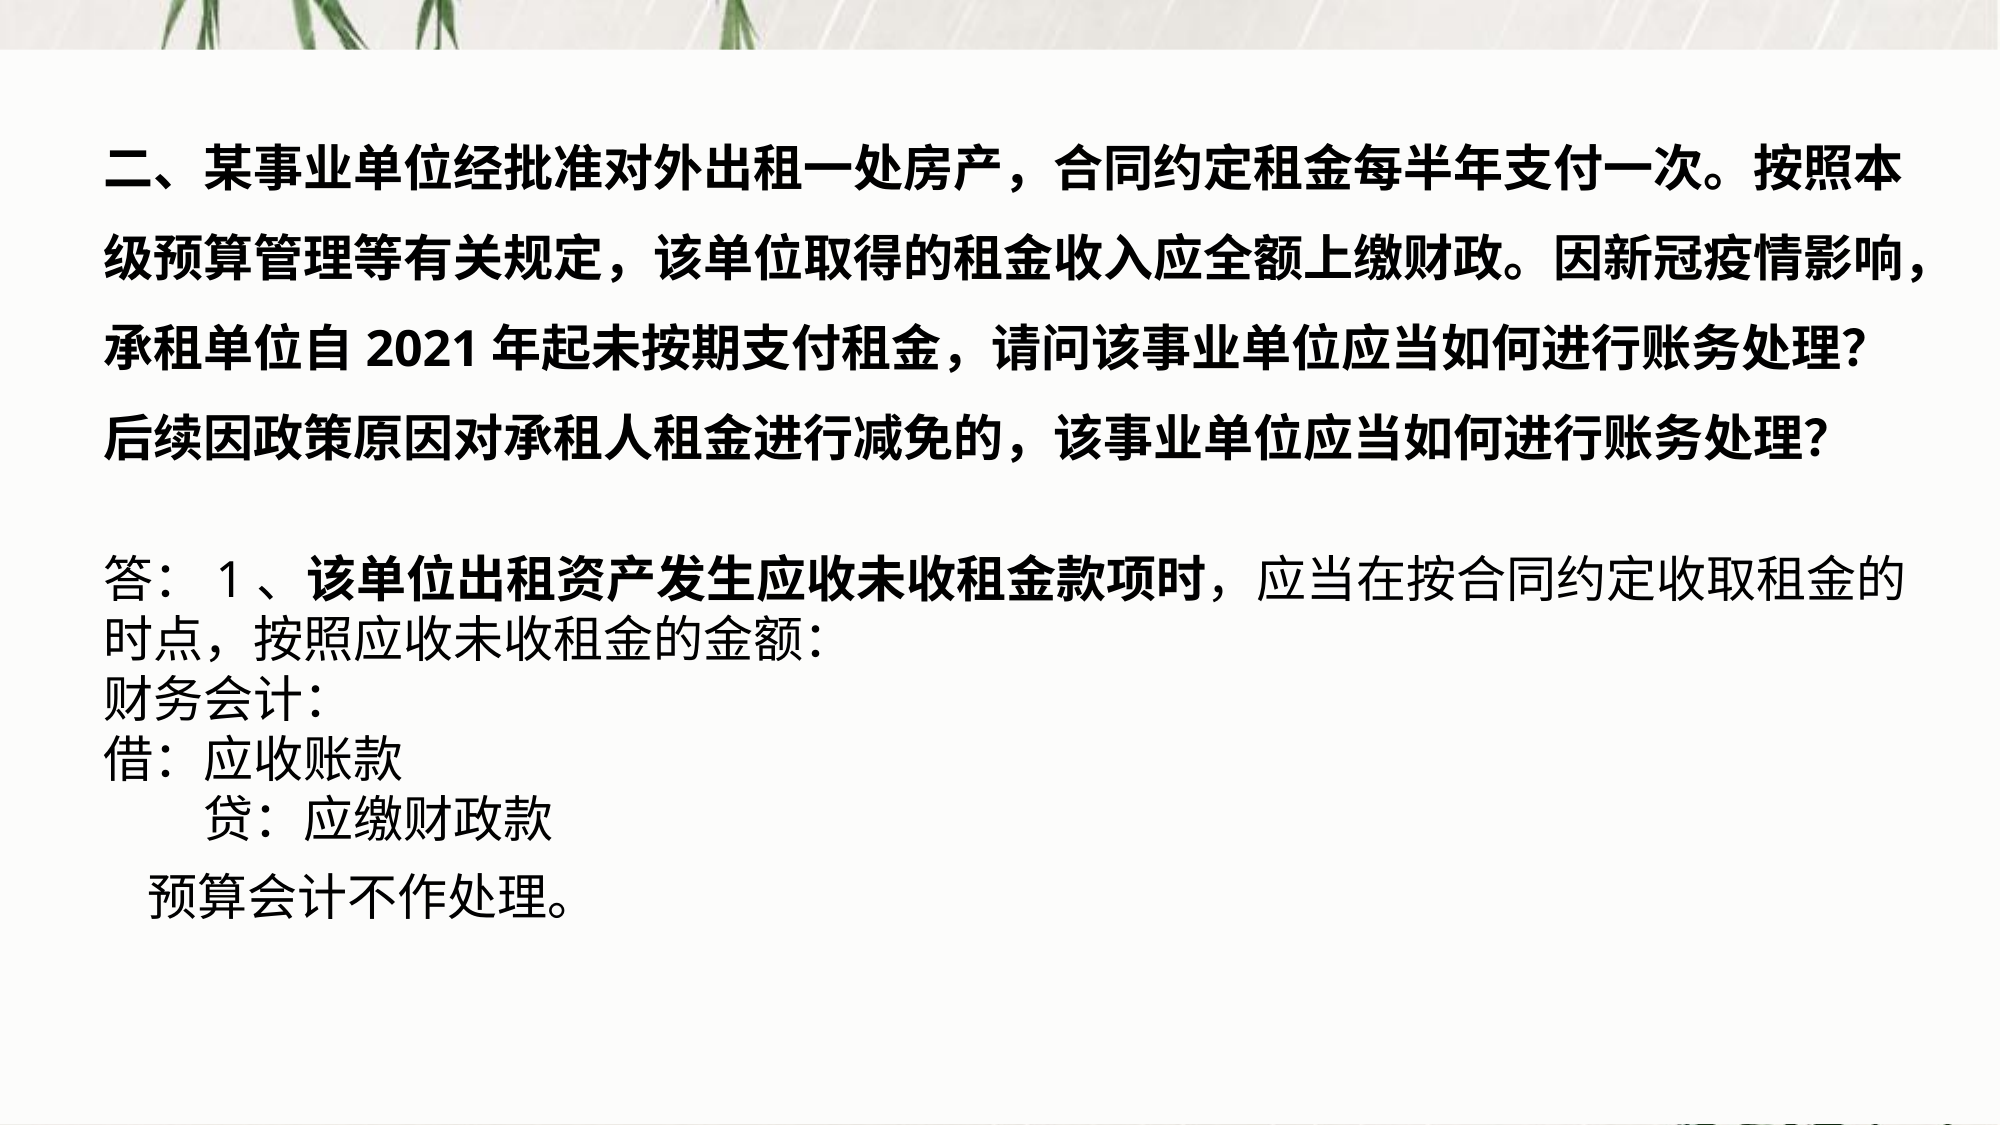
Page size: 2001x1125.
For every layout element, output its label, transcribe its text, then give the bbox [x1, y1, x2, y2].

text_box 答：1、该单位出租资产发生应收未收租金款项时，应当在按合同约定收取租金的时点，按照应收未收租金的金额： 财务会计： 借：应收账款 贷：应缴财政款 预算会计不作处理。 [88, 539, 1946, 933]
text_box 二、某事业单位经批准对外出租一处房产，合同约定租金每半年支付一次。按照本级预算管理等有关规定，该单位取得的租金收入应全额上缴财政。因新冠疫情影响，承租单位自2021年起未按期支付租金，请问该事业单位应当如何进行账务处理？后续因政策原因对承租人租金进行减免的，该事业单位应当如何进行账务处理？ [88, 98, 1946, 474]
picture [0, 0, 2000, 49]
